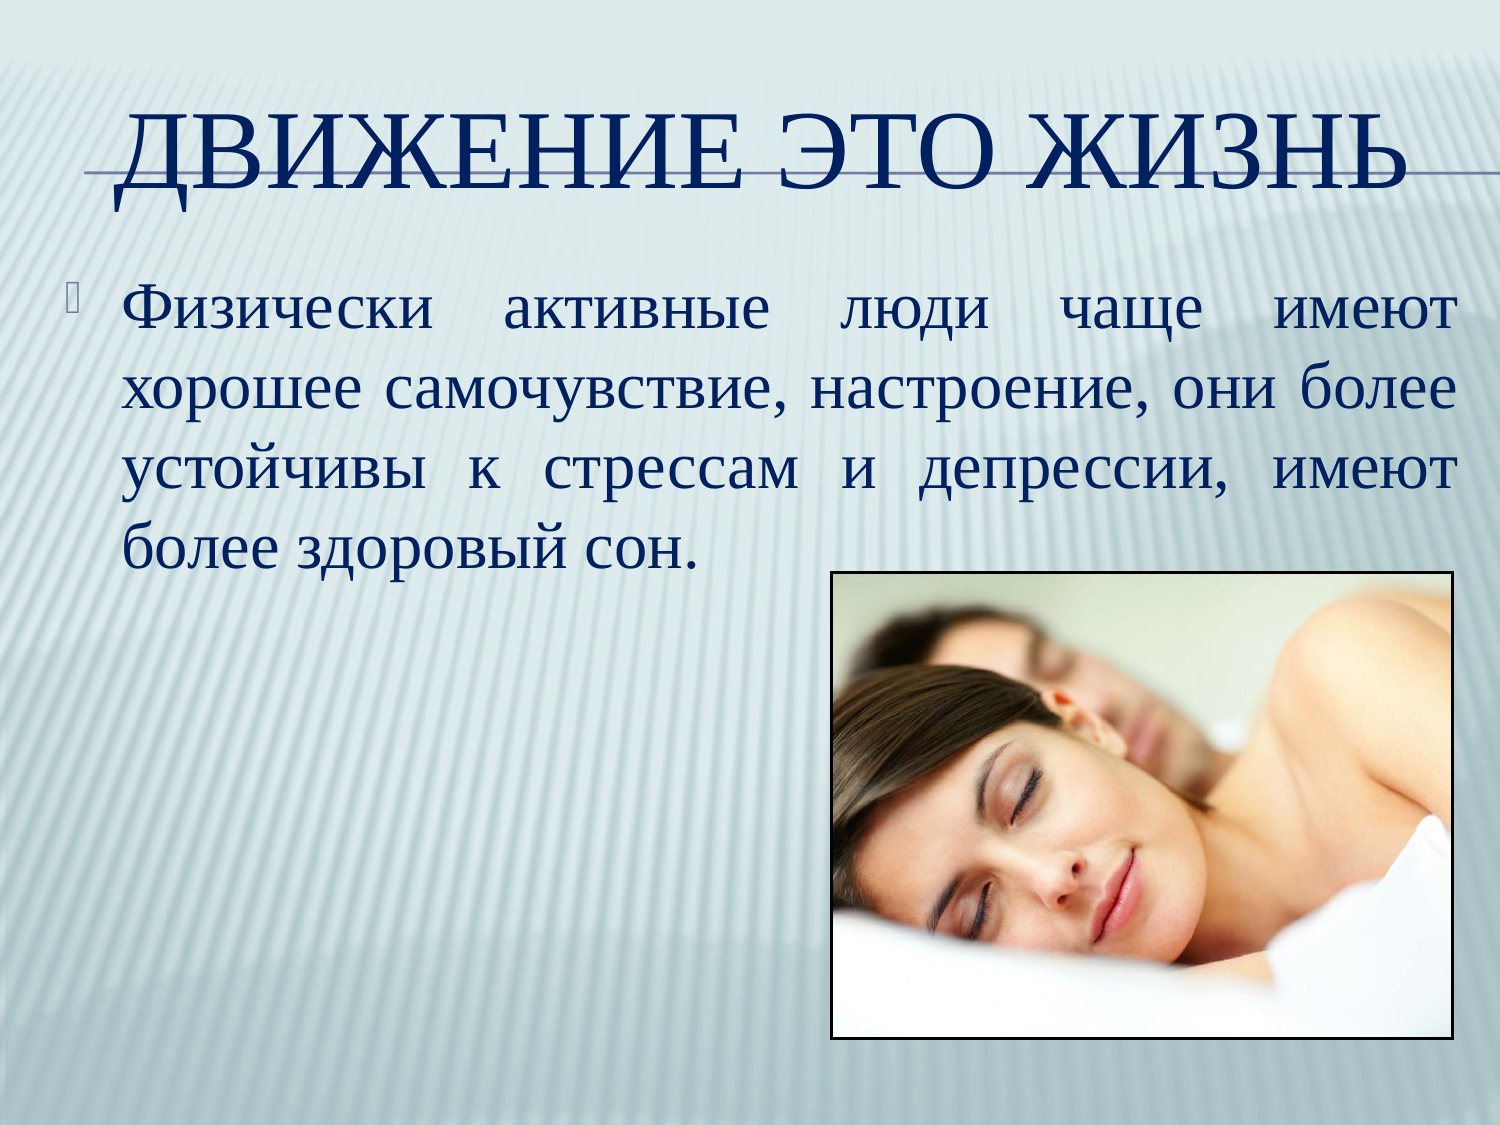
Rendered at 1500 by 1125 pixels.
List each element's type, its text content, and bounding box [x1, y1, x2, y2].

list Физически активные люди чаще имеют хорошее самочувствие, настроение, они более устойчивы к стрессам и депрессии, имеют более здоровый сон. [50, 254, 1475, 998]
picture [832, 573, 1452, 1038]
title движение это жизнь [50, 75, 1475, 213]
